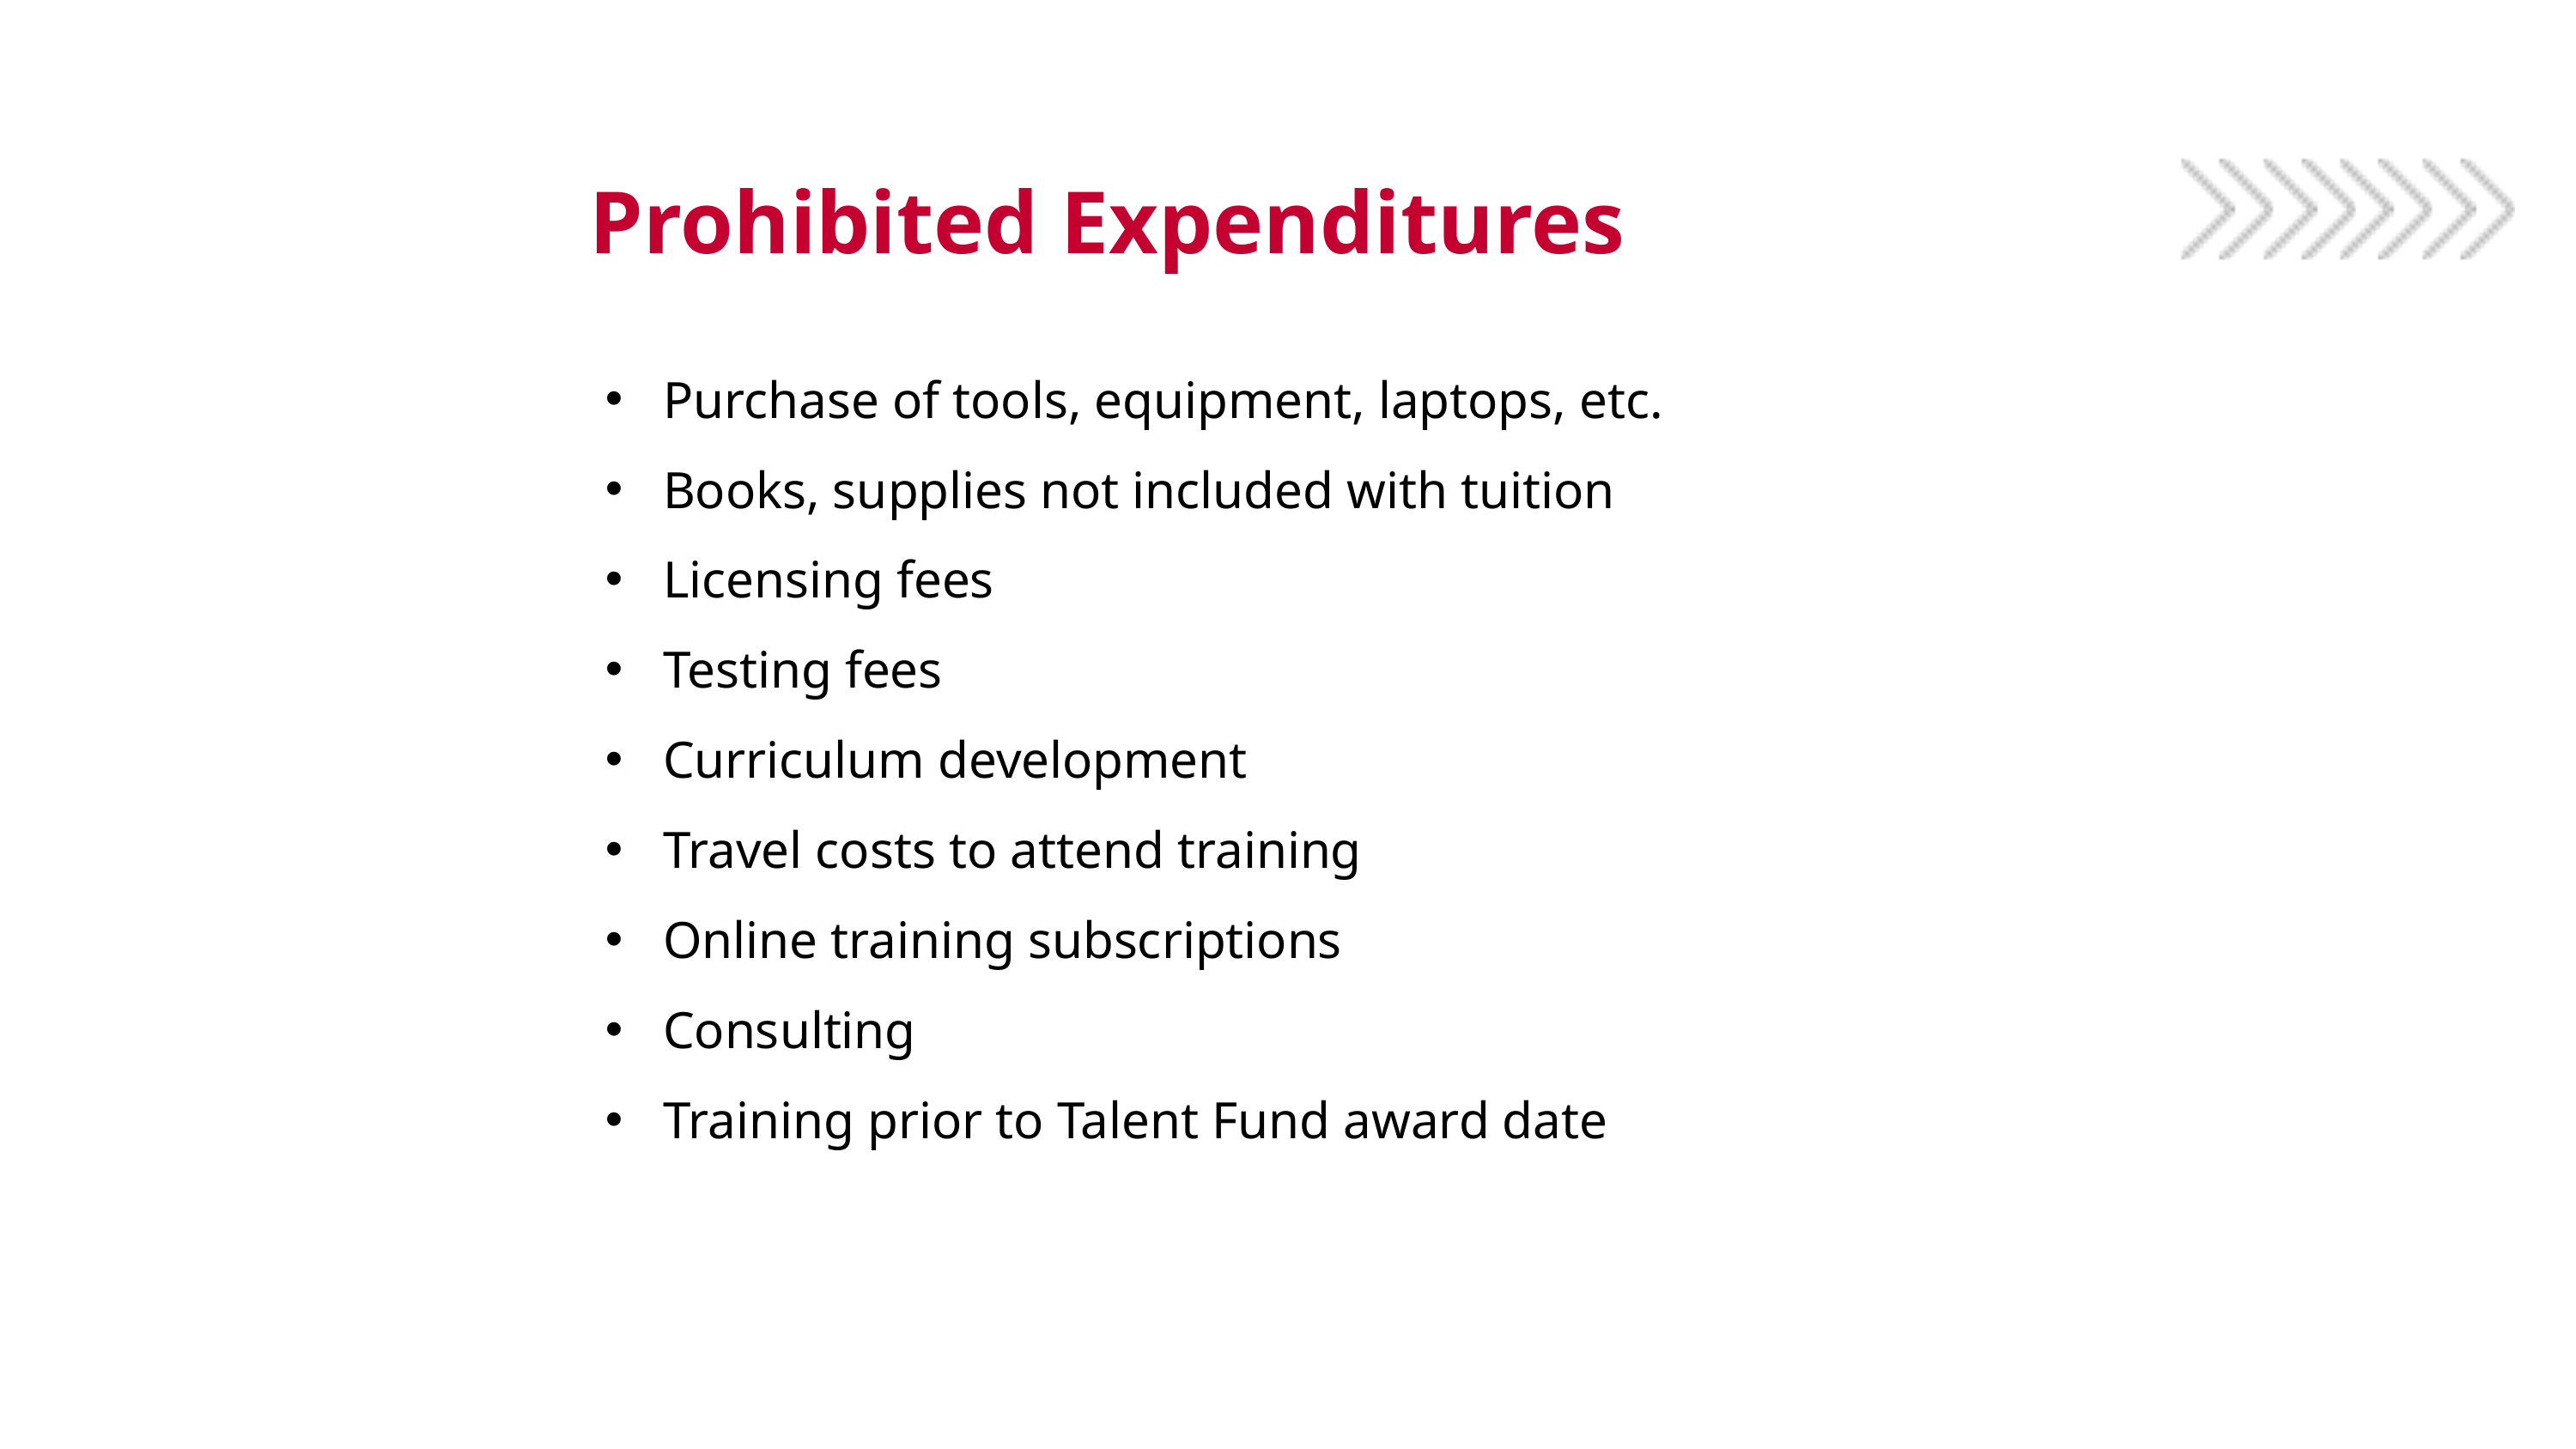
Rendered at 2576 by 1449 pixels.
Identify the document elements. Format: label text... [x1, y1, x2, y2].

text_box Purchase of tools, equipment, laptops, etc. Books, supplies not included with tuition Licensing fees Testing fees Curriculum development Travel costs to attend training Online training subscriptions Consulting Training prior to Talent Fund award date [547, 337, 1975, 1149]
text_box Prohibited Expenditures [61, 120, 2154, 271]
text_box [2180, 158, 2515, 261]
